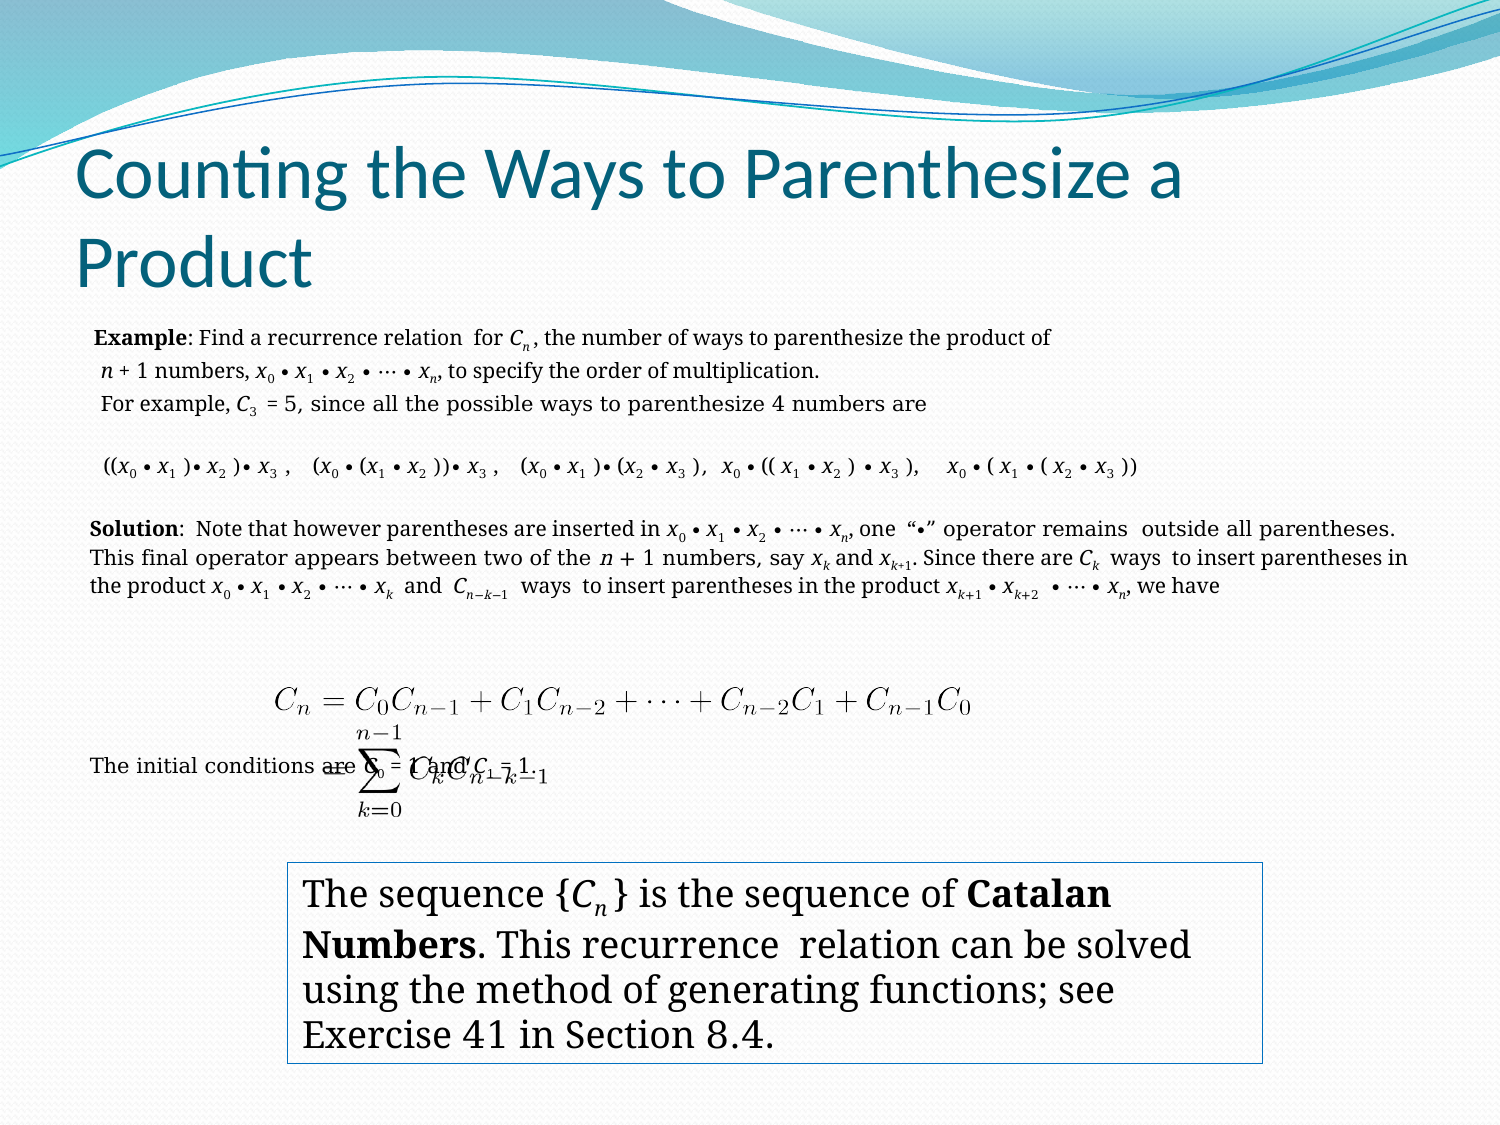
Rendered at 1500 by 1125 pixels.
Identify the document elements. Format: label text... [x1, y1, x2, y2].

picture [324, 724, 548, 817]
title Counting the Ways to Parenthesize a Product [75, 115, 1425, 303]
list Example: Find a recurrence relation for Cn , the number of ways to parenthesize the product of n + 1 numbers, x0 ∙ x1 ∙ x2 ∙ ⋯ ∙ xn, to specify the order of multiplication. For example, C3 = 5, since all the possible ways to parenthesize 4 numbers are ((x0 ∙ x1 )∙ x2 )∙ x3 , (x0 ∙ (x1 ∙ x2 ))∙ x3 , (x0 ∙ x1 )∙ (x2 ∙ x3 ), x0 ∙ (( x1 ∙ x2 ) ∙ x3 ), x0 ∙ ( x1 ∙ ( x2 ∙ x3 )) Solution: Note that however parentheses are inserted in x0 ∙ x1 ∙ x2 ∙ ⋯ ∙ xn, one “∙” operator remains outside all parentheses. This final operator appears between two of the n + 1 numbers, say xk and xk+1. Since there are Ck ways to insert parentheses in the product x0 ∙ x1 ∙ x2 ∙ ⋯ ∙ xk and Cn−k−1 ways to insert parentheses in the product xk+1 ∙ xk+2 ∙ ⋯ ∙ xn, we have The initial conditions are C0 = 1 and C1 = 1. [75, 317, 1425, 1038]
text_box The sequence {Cn } is the sequence of Catalan Numbers. This recurrence relation can be solved using the method of generating functions; see Exercise 41 in Section 8.4. [287, 862, 1263, 1064]
picture [274, 687, 970, 715]
